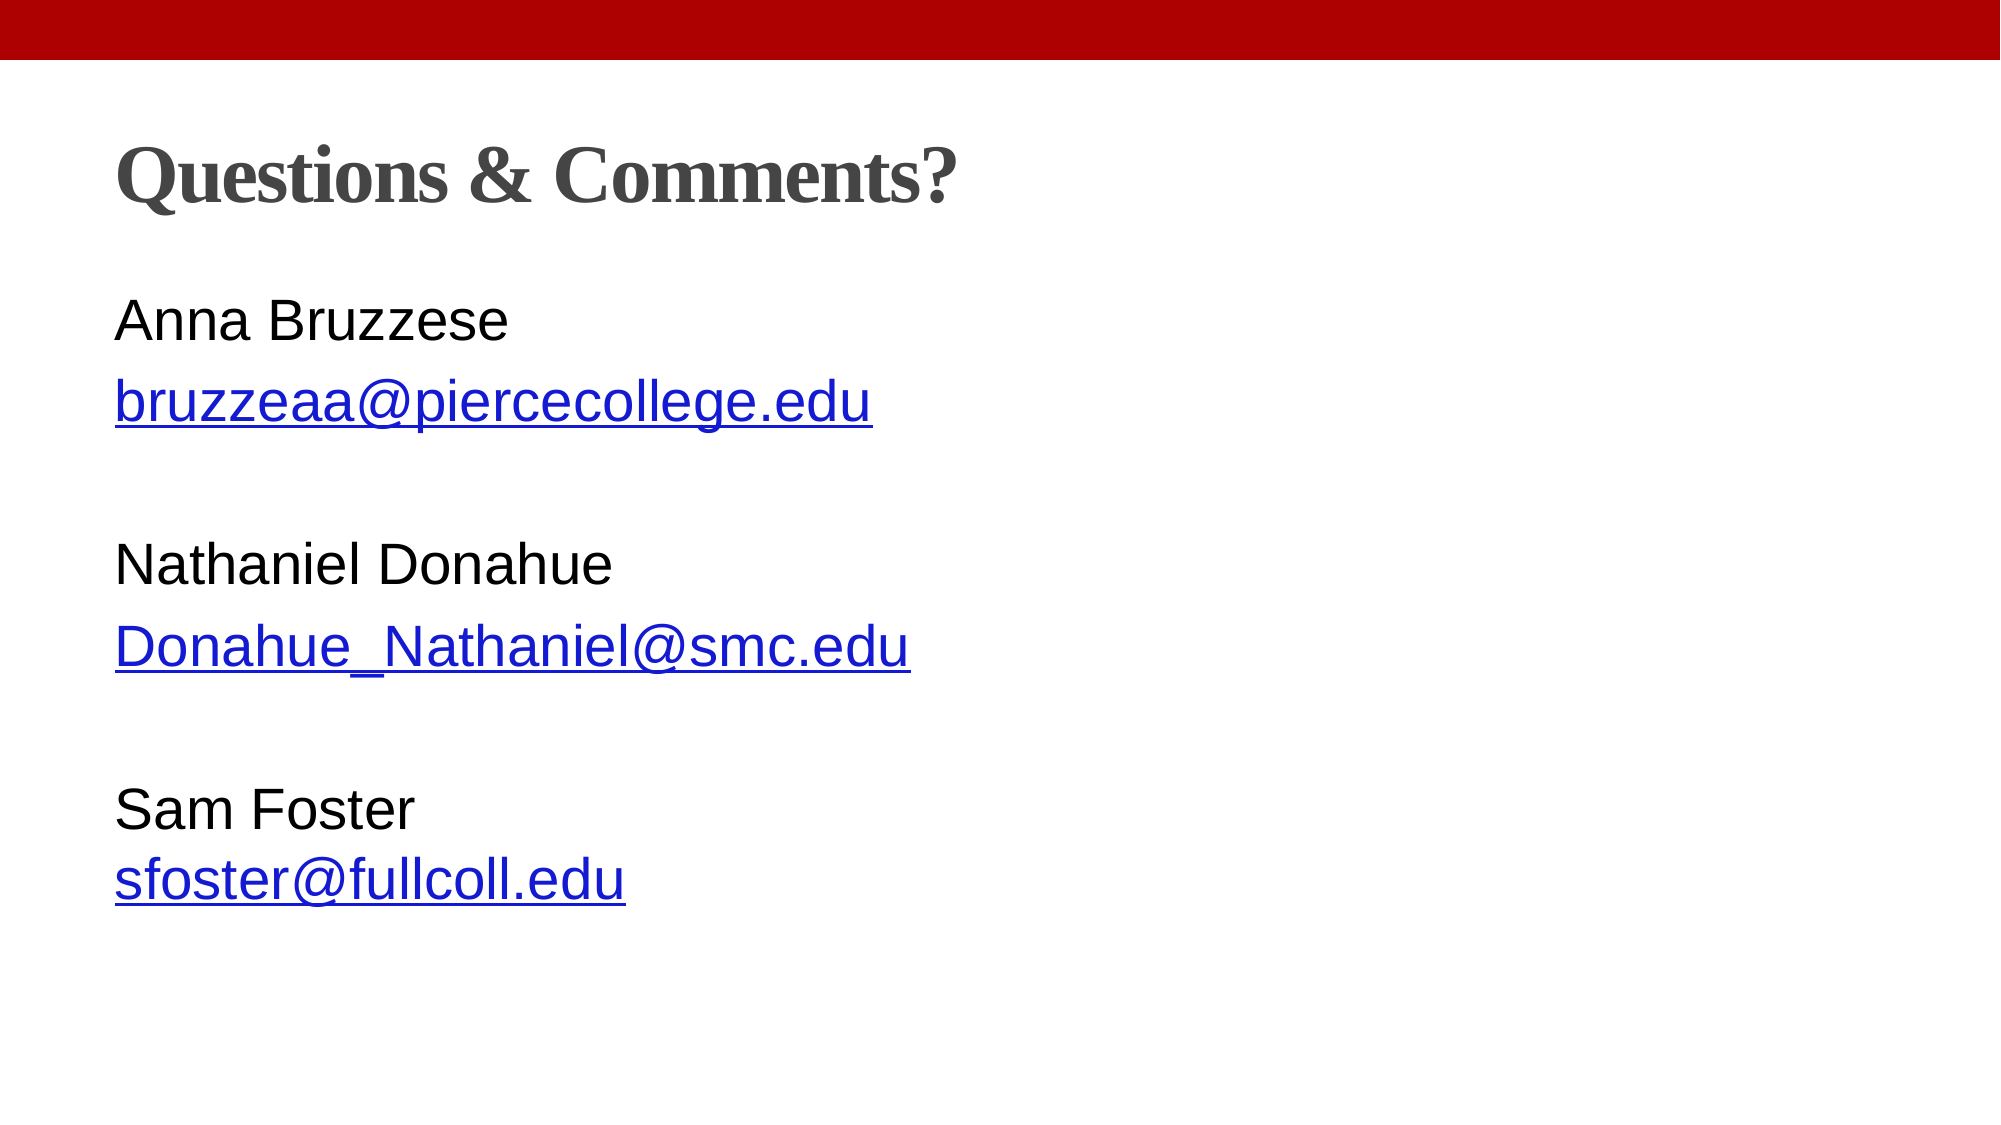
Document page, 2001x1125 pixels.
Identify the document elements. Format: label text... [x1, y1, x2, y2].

list Anna Bruzzese bruzzeaa@piercecollege.edu Nathaniel Donahue Donahue_Nathaniel@smc.edu Sam Foster sfoster@fullcoll.edu [99, 274, 984, 1049]
title Questions & Comments? [99, 87, 1900, 250]
